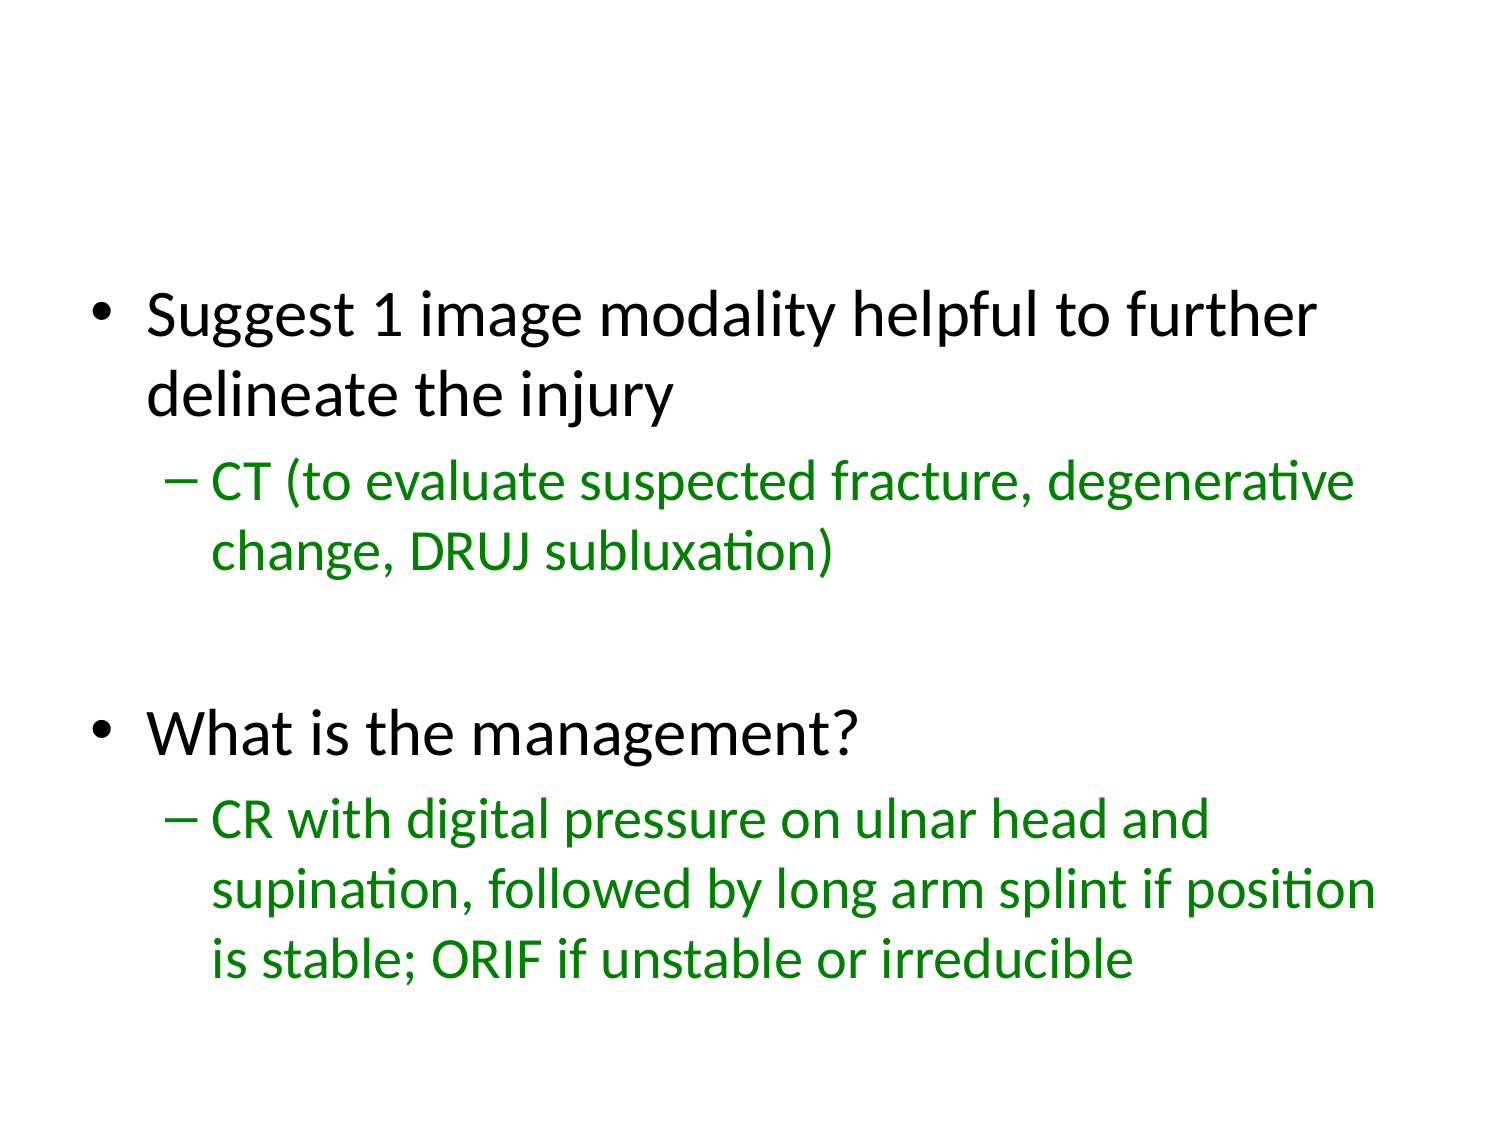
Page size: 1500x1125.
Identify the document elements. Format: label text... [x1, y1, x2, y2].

list Suggest 1 image modality helpful to further delineate the injury CT (to evaluate suspected fracture, degenerative change, DRUJ subluxation) What is the management? CR with digital pressure on ulnar head and supination, followed by long arm splint if position is stable; ORIF if unstable or irreducible [75, 262, 1425, 1005]
